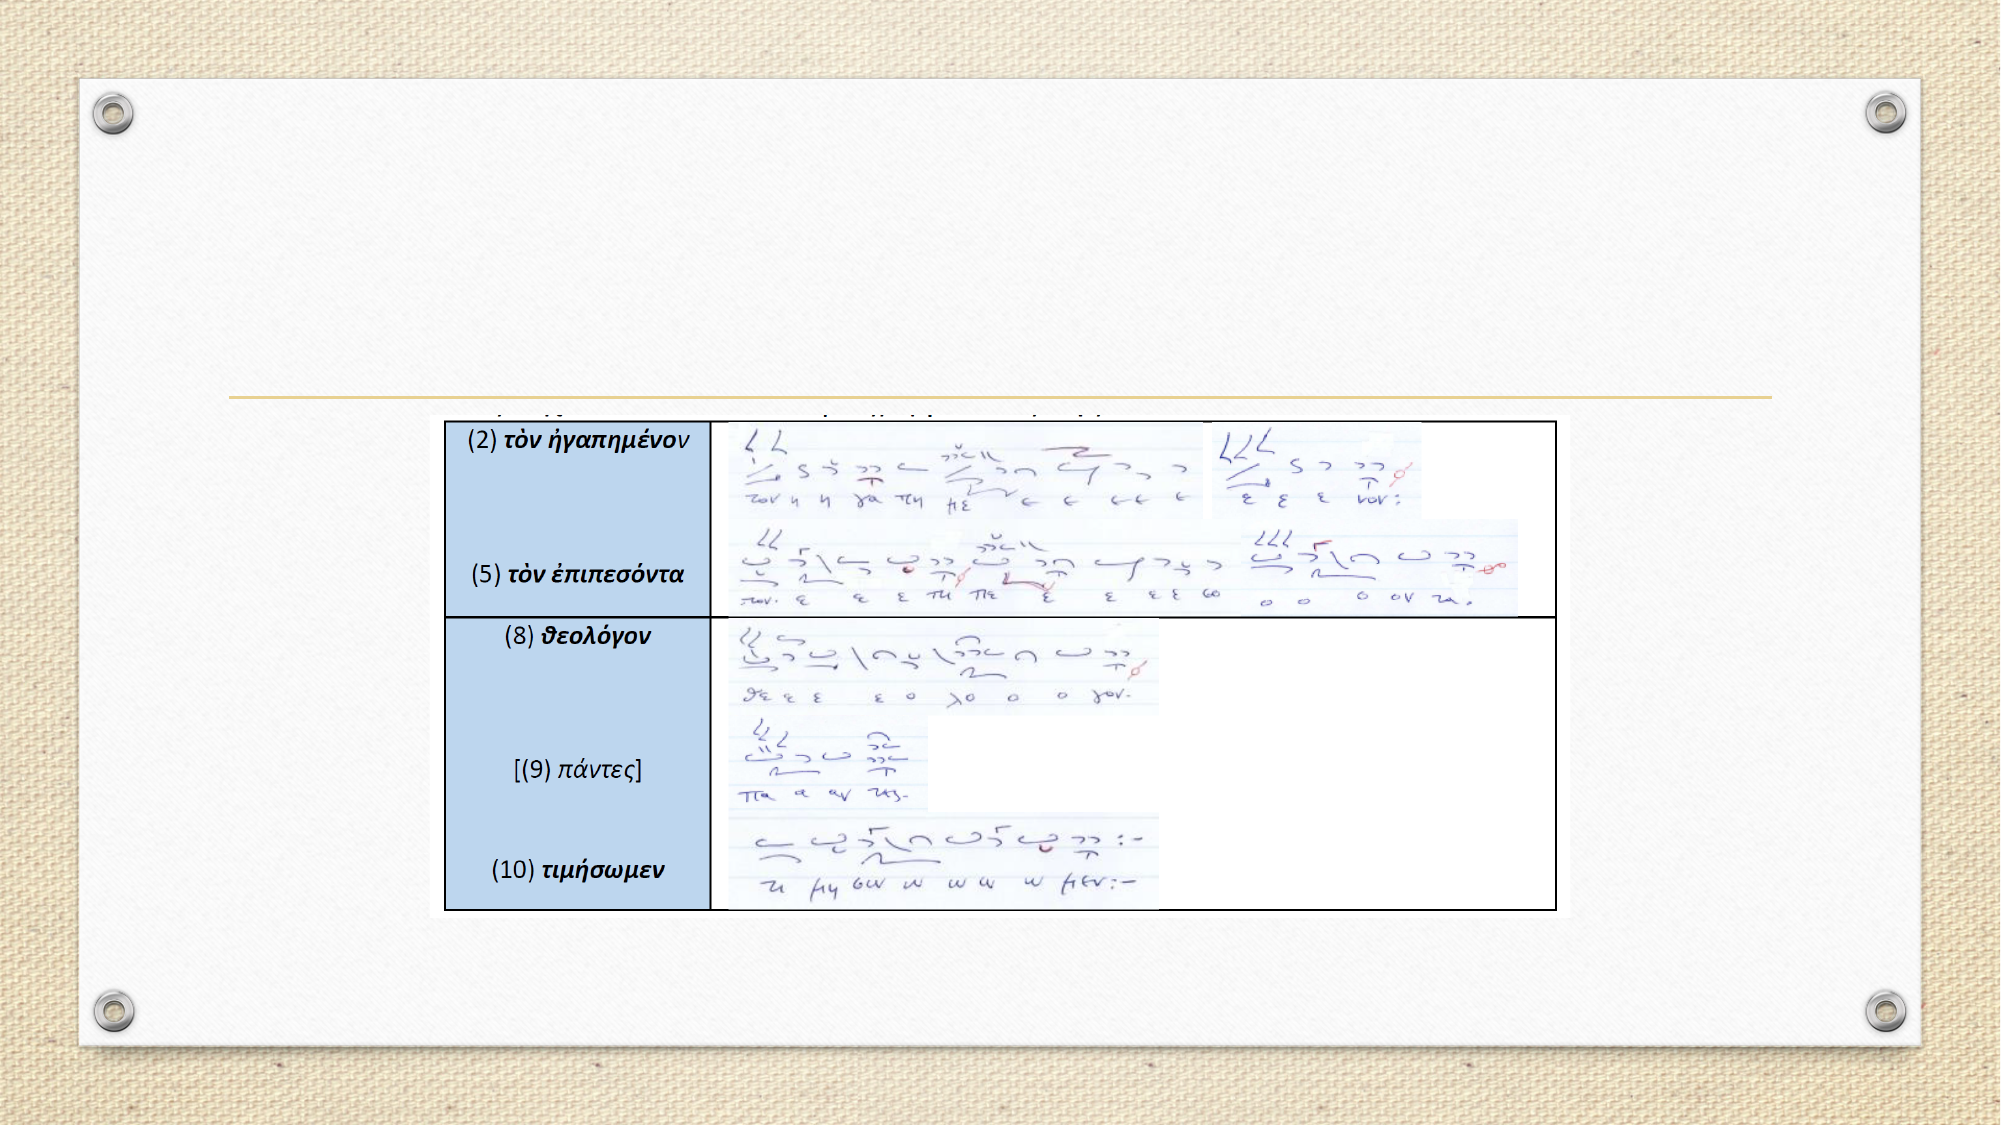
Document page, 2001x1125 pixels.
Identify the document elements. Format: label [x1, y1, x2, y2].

list [429, 415, 1571, 918]
picture [0, 0, 2001, 1125]
